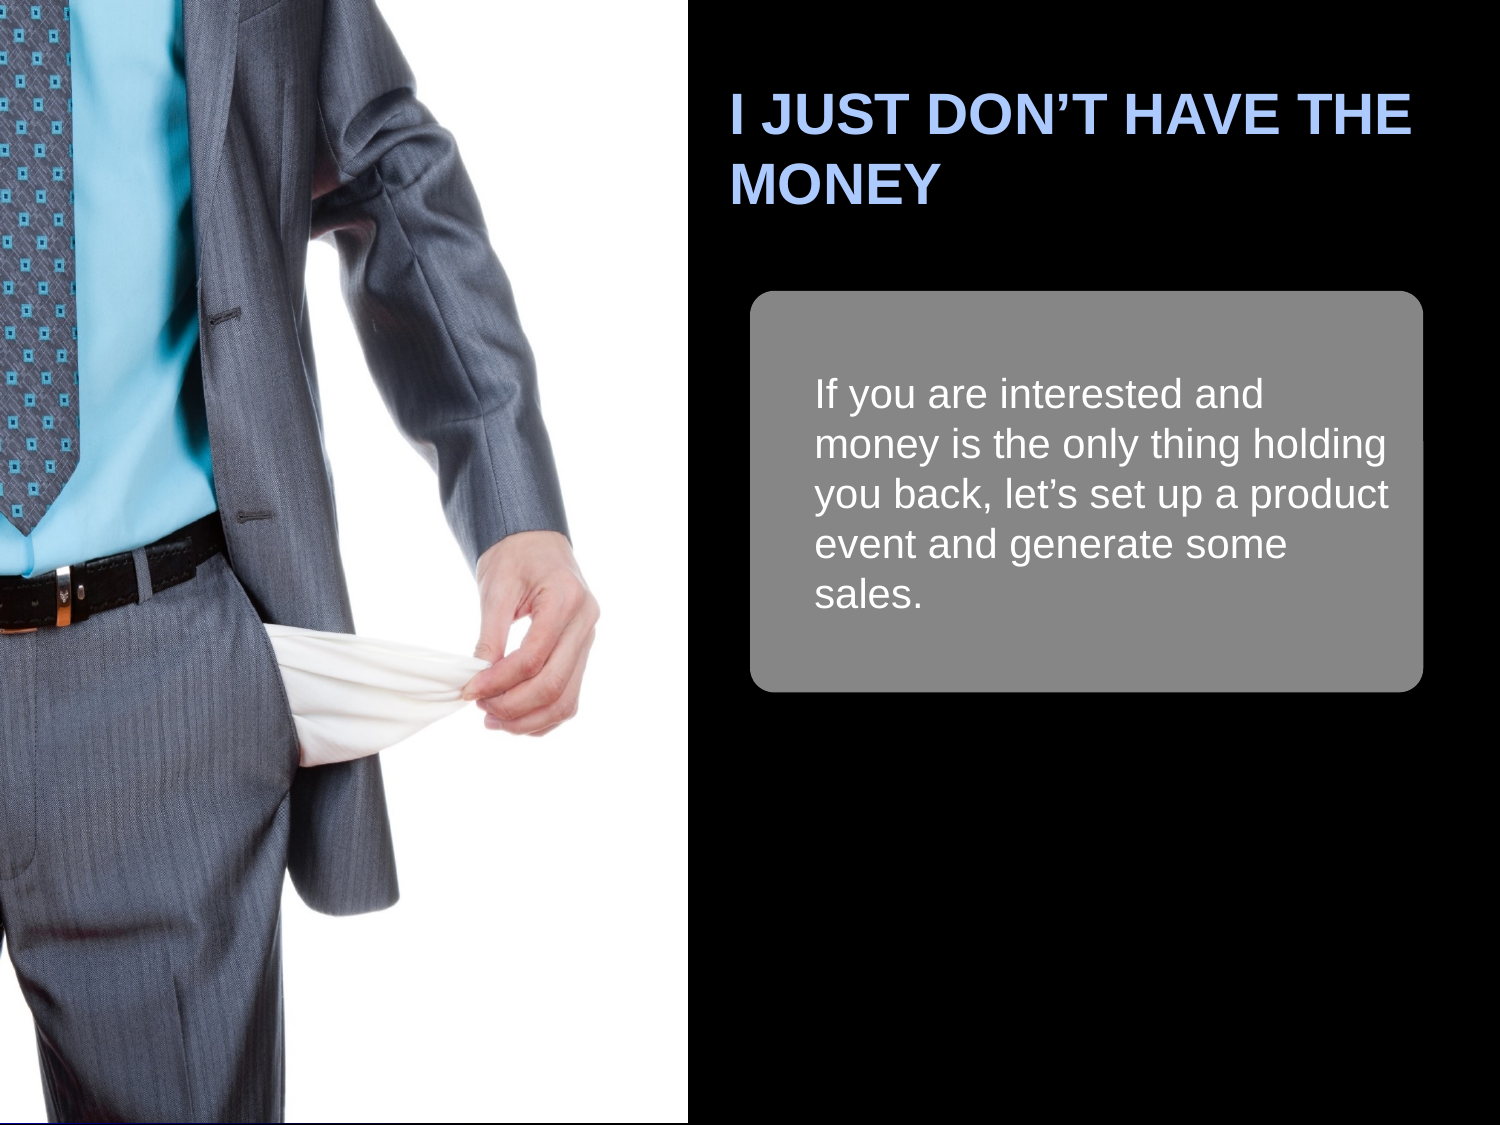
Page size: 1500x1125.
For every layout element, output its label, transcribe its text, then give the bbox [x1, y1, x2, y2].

text_box If you are interested and money is the only thing holding you back, let’s set up a product event and generate some sales. [747, 288, 1426, 695]
picture [0, 0, 688, 1123]
text_box I just don’t have the money [714, 68, 1500, 224]
